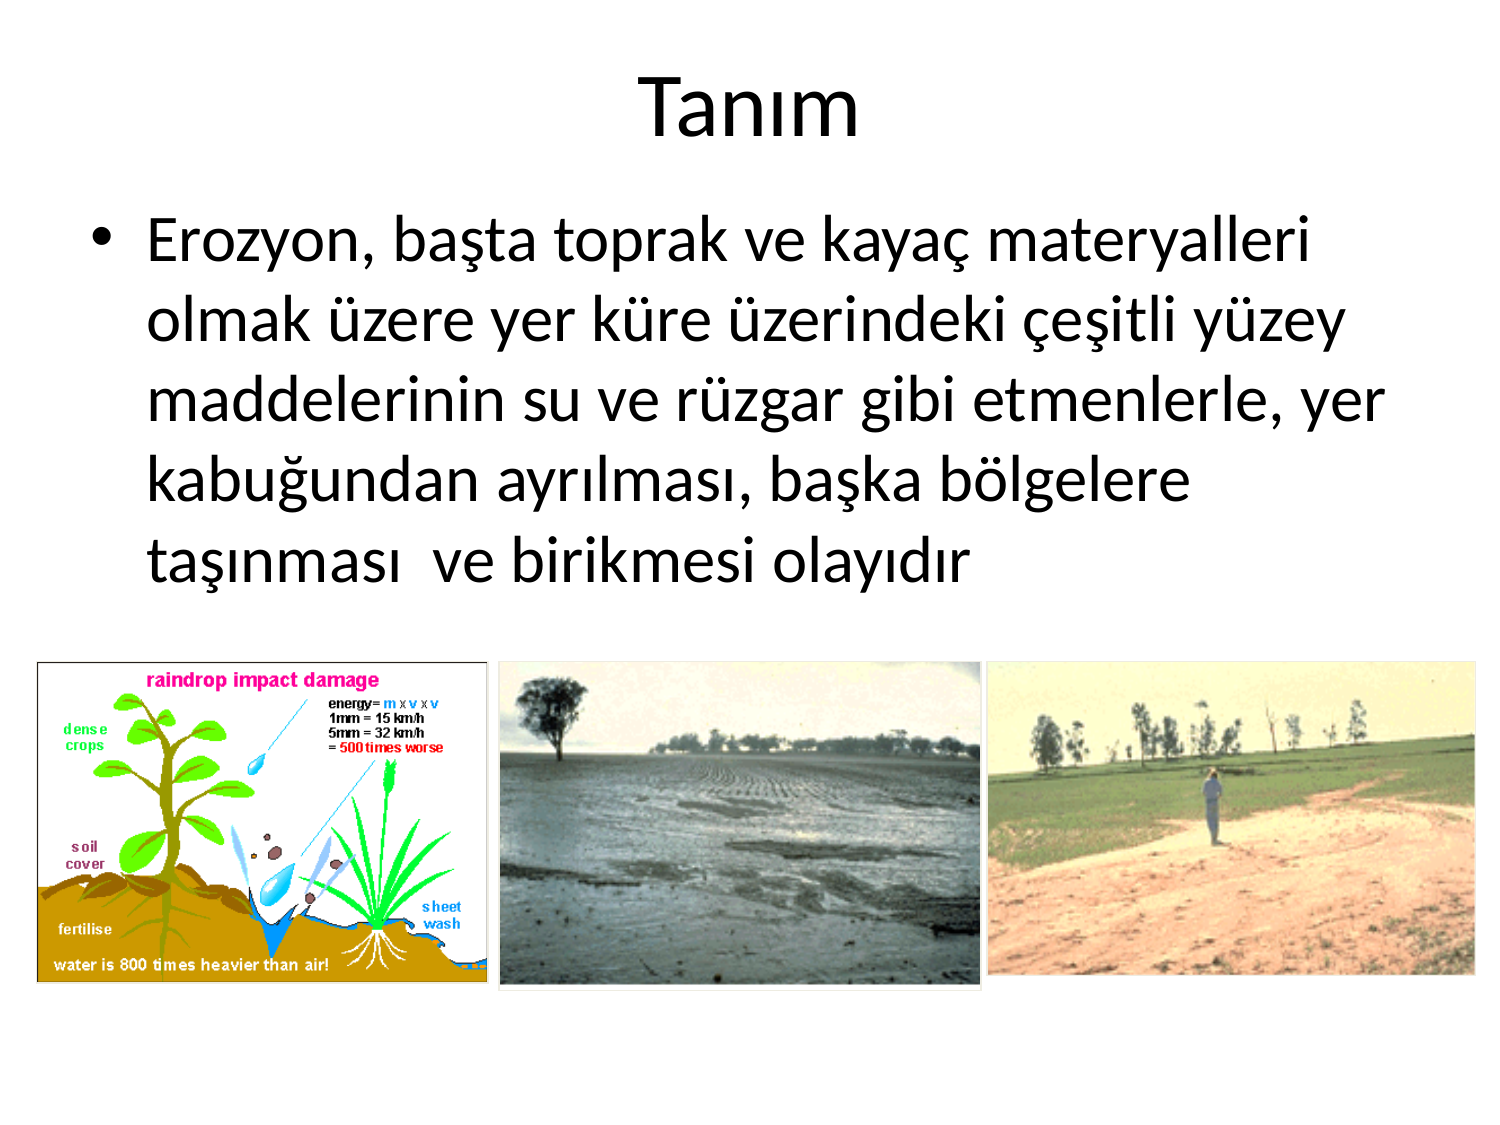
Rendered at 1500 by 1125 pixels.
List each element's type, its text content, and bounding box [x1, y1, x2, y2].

title Tanım [75, 24, 1425, 175]
picture [499, 662, 981, 990]
list Erozyon, başta toprak ve kayaç materyalleri olmak üzere yer küre üzerindeki çeşitli yüzey maddelerinin su ve rüzgar gibi etmenlerle, yer kabuğundan ayrılması, başka bölgelere taşınması ve birikmesi olayıdır [75, 187, 1425, 968]
picture [987, 662, 1475, 976]
picture [37, 662, 488, 983]
